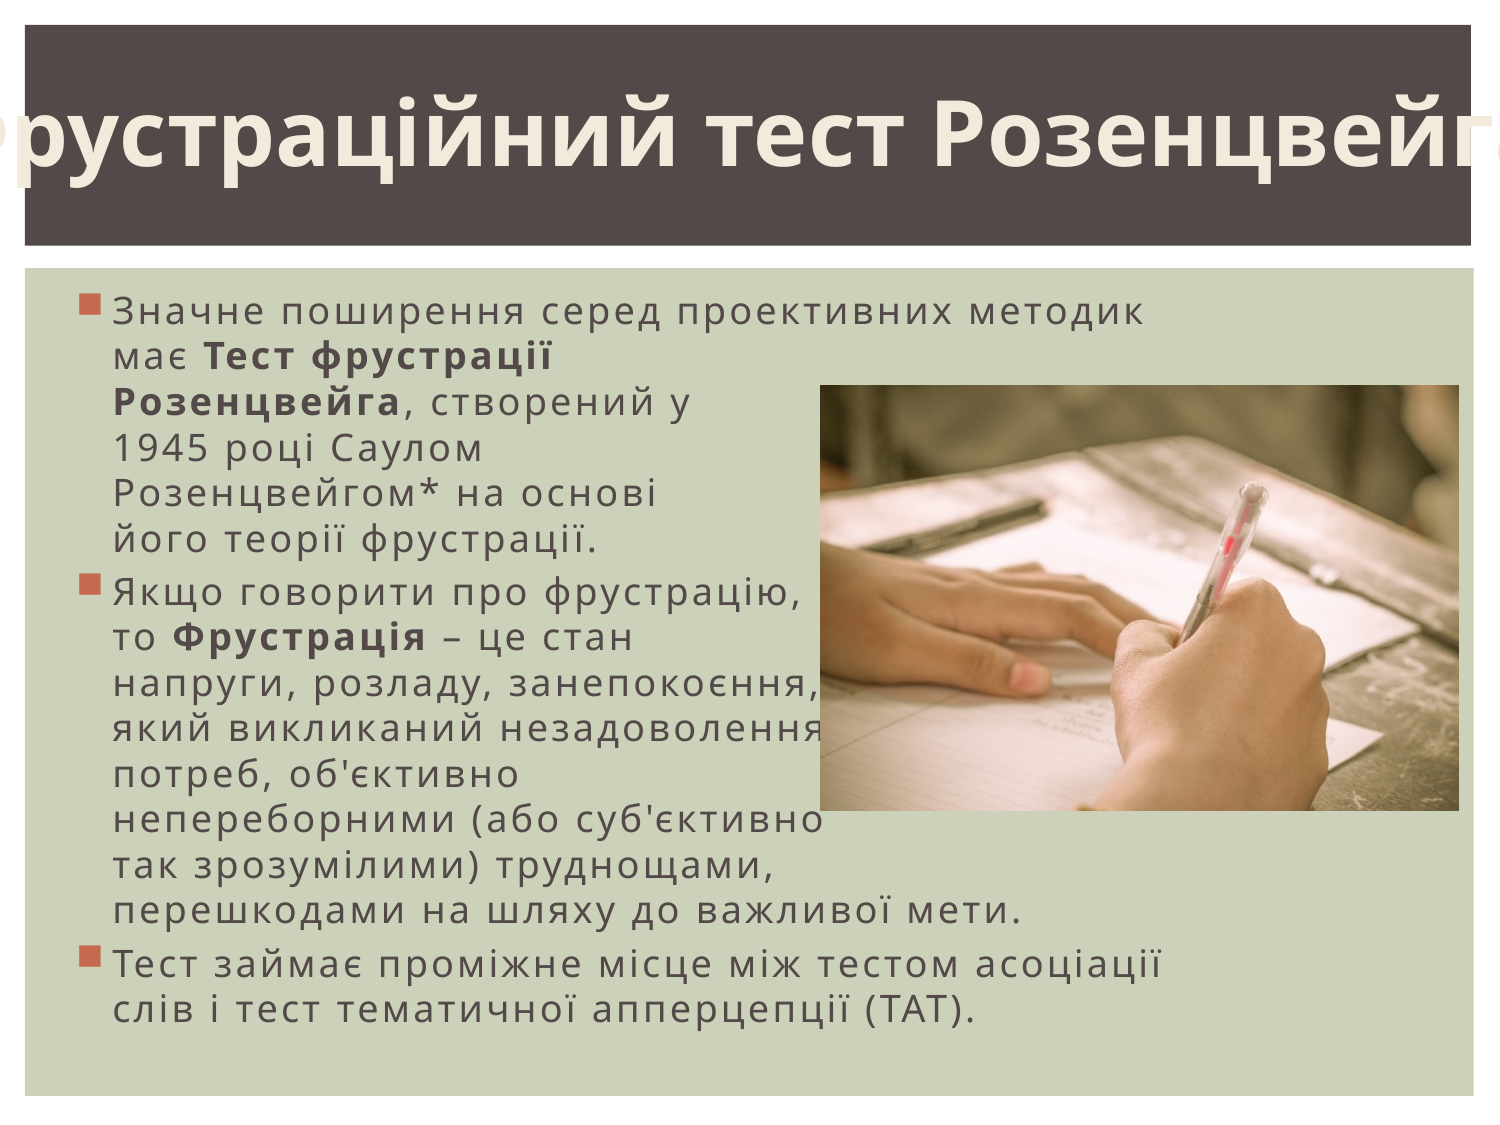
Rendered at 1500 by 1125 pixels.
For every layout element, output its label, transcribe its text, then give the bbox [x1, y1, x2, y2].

list Значне поширення серед проективних методик має Тест фрустрації Розенцвейга, створений у 1945 році Саулом Розенцвейгом* на основі його теорії фрустрації. Якщо говорити про фрустрацію, то Фрустрація – це стан напруги, розладу, занепокоєння, який викликаний незадоволенням потреб, об'єктивно непереборними (або суб'єктивно так зрозумілими) труднощами, перешкодами на шляху до важливої мети. Тест займає проміжне місце між тестом асоціації слів і тест тематичної апперцепції (ТАТ). [53, 278, 1188, 1071]
picture [820, 385, 1459, 811]
text_box Фрустраційний тест Розенцвейга [0, 67, 1500, 193]
